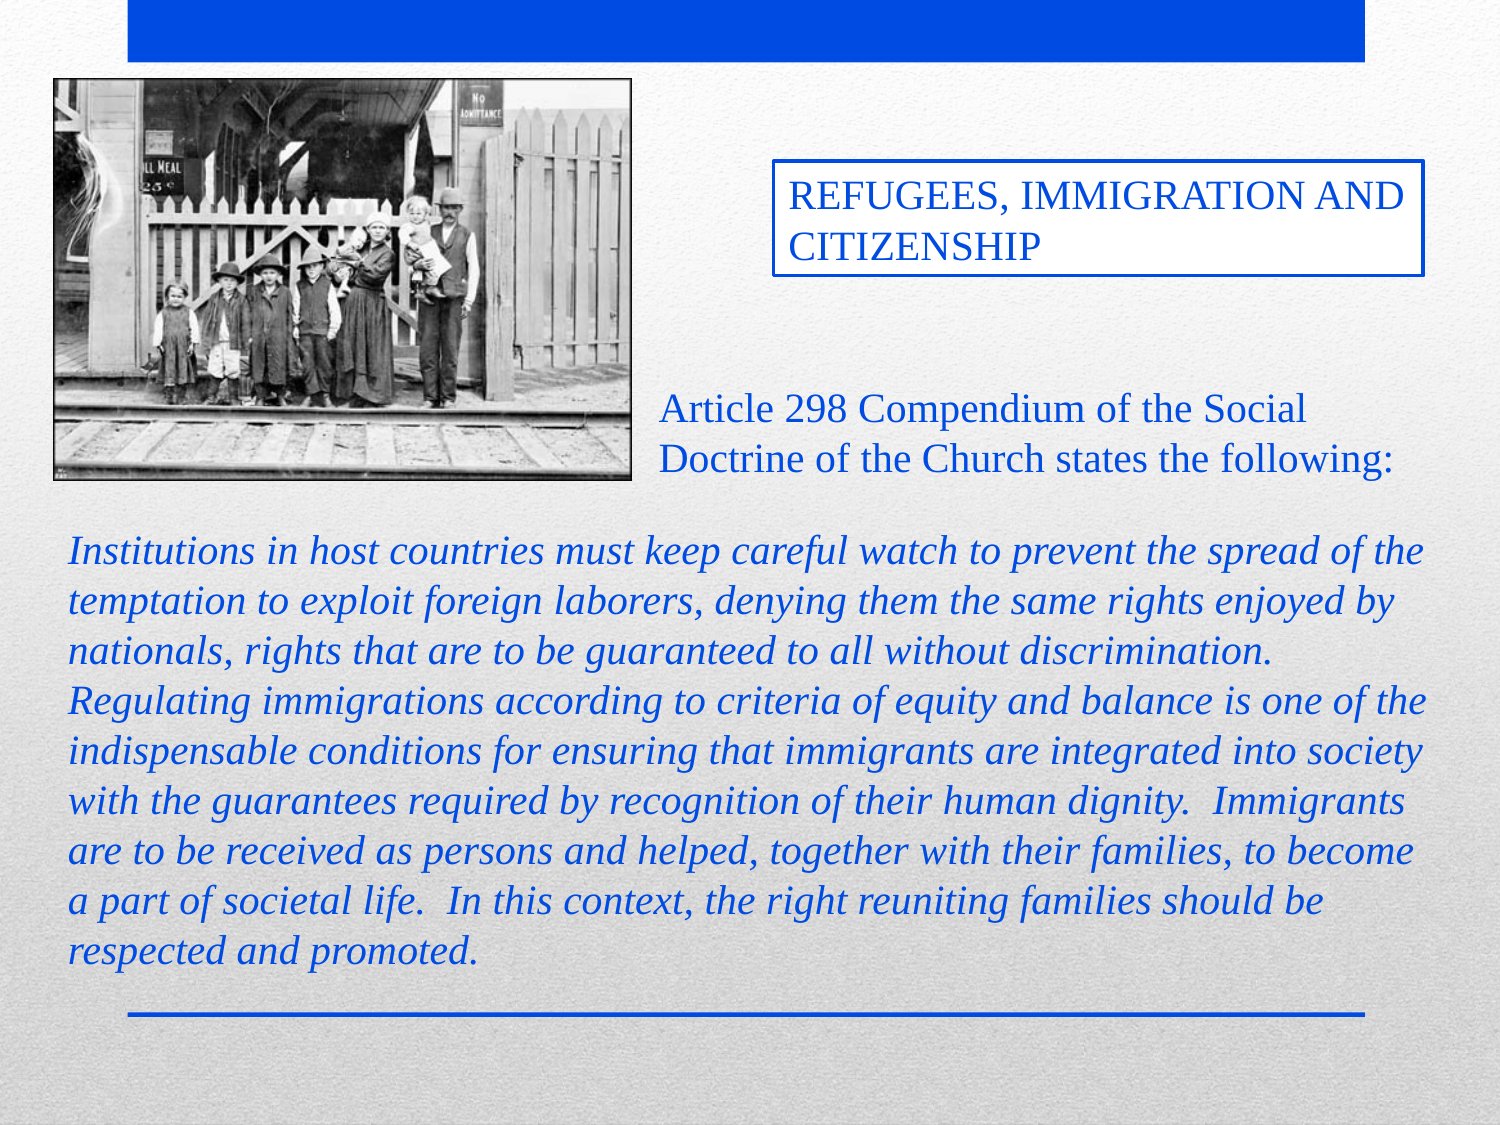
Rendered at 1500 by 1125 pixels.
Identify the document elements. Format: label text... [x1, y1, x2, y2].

text_box Institutions in host countries must keep careful watch to prevent the spread of the temptation to exploit foreign laborers, denying them the same rights enjoyed by nationals, rights that are to be guaranteed to all without discrimination. Regulating immigrations according to criteria of equity and balance is one of the indispensable conditions for ensuring that immigrants are integrated into society with the guarantees required by recognition of their human dignity. Immigrants are to be received as persons and helped, together with their families, to become a part of societal life. In this context, the right reuniting families should be respected and promoted. [53, 515, 1459, 981]
text_box Article 298 Compendium of the Social Doctrine of the Church states the following: [643, 373, 1424, 489]
picture [52, 77, 633, 482]
text_box REFUGEES, IMMIGRATION AND CITIZENSHIP [772, 159, 1425, 277]
